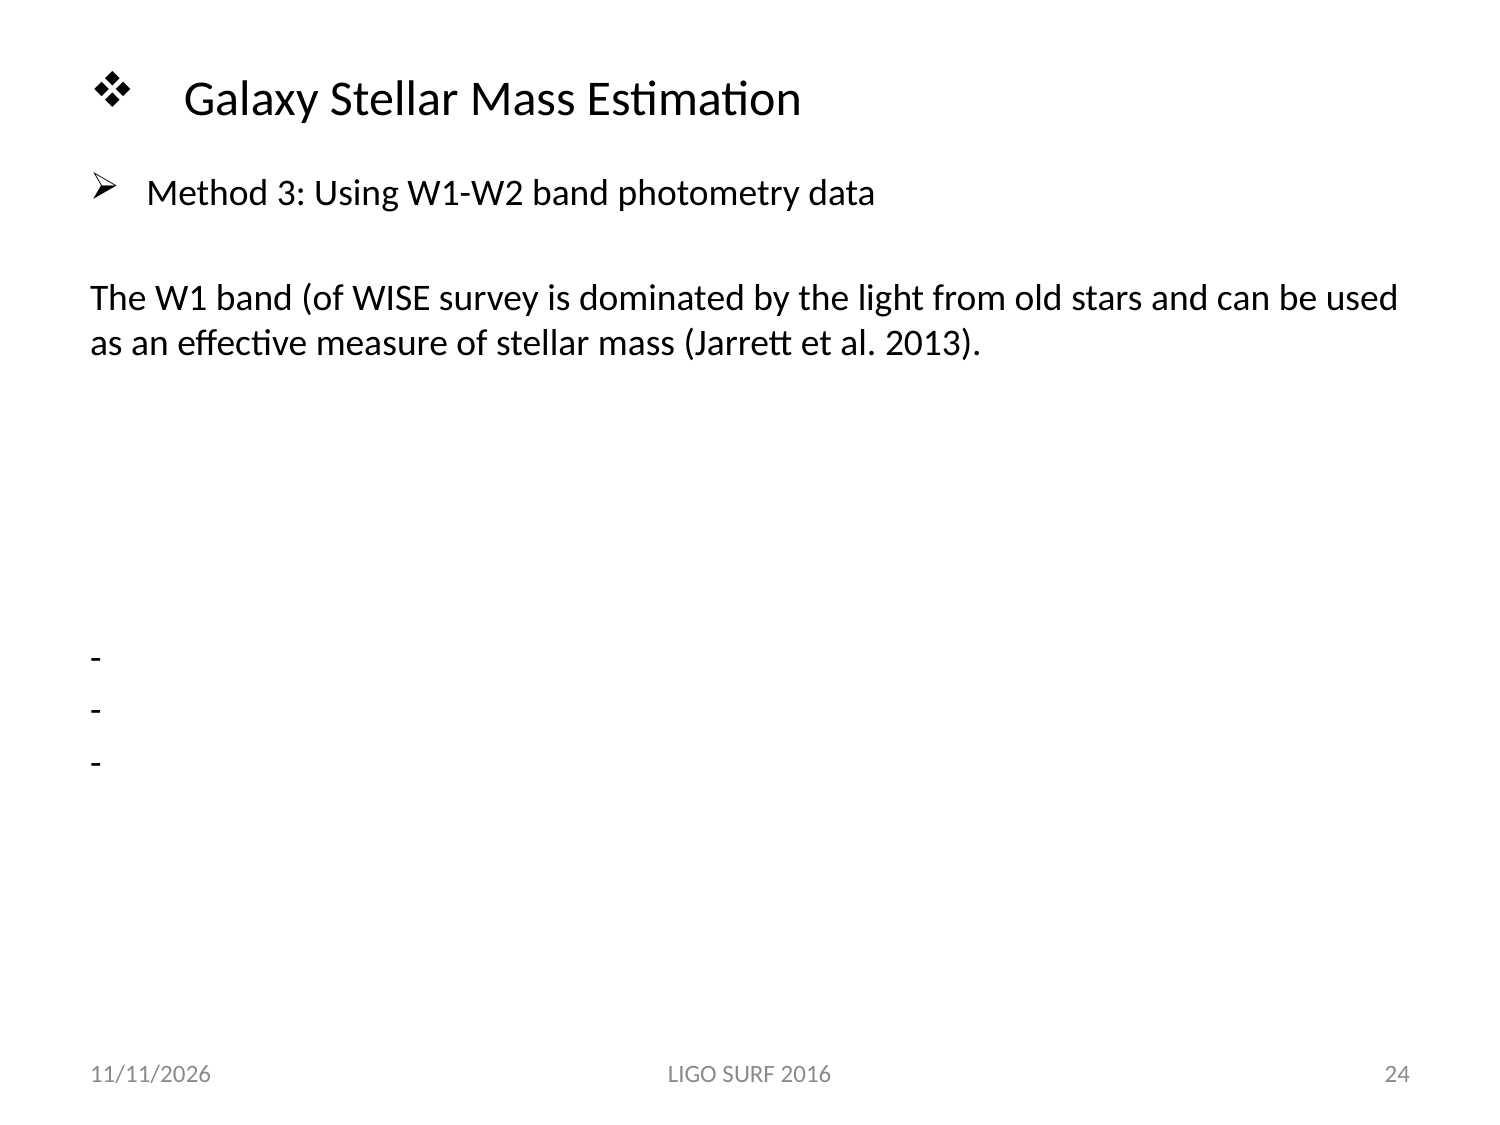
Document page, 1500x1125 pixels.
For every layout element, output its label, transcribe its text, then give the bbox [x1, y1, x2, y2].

footer LIGO SURF 2016 [512, 1042, 988, 1103]
slide_number 24 [1074, 1042, 1425, 1103]
title Galaxy Stellar Mass Estimation [75, 45, 1425, 146]
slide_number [75, 1042, 425, 1103]
